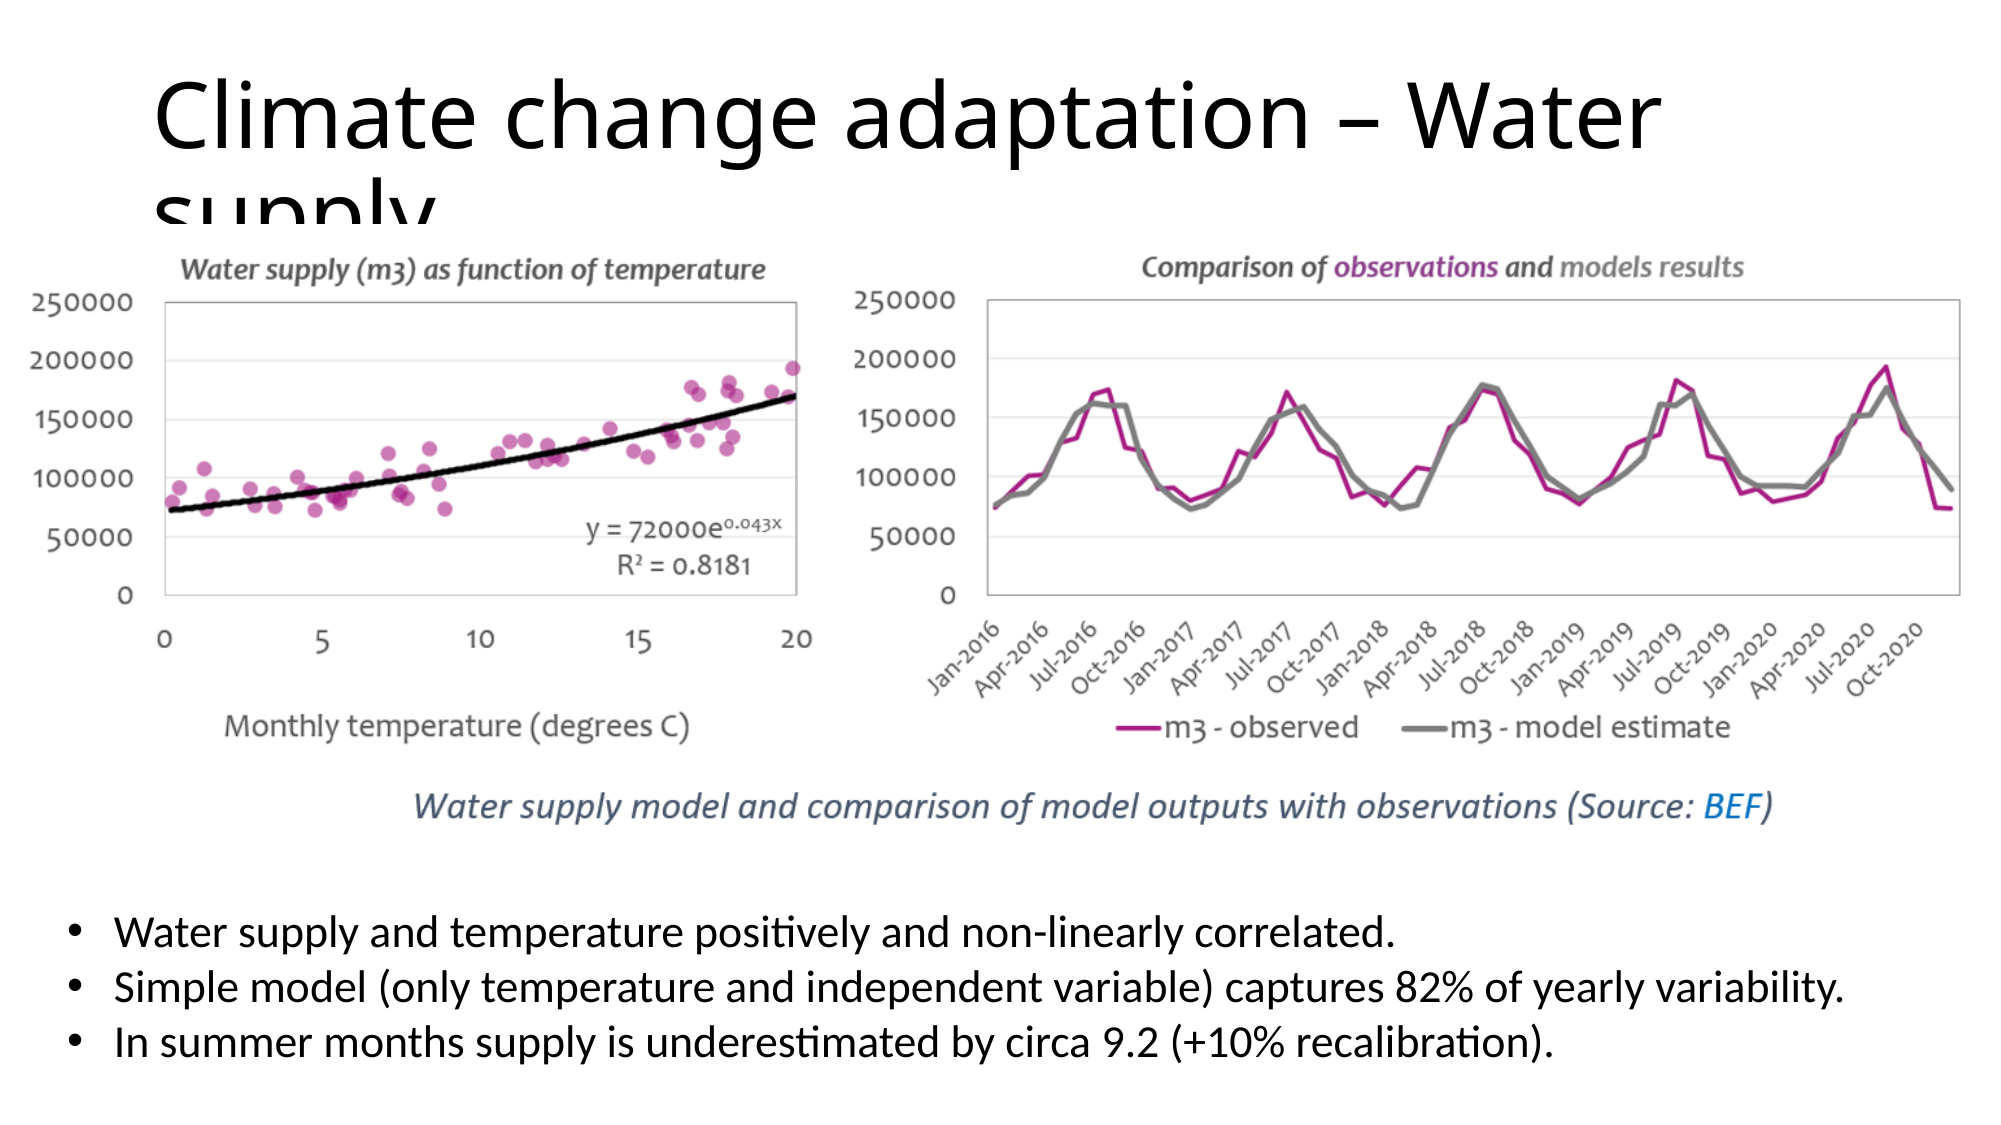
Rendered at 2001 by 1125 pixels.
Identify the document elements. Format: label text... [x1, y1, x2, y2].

title Climate change adaptation – Water supply [137, 59, 1863, 224]
text_box Water supply and temperature positively and non-linearly correlated. Simple model (only temperature and independent variable) captures 82% of yearly variability. In summer months supply is underestimated by circa 9.2 (+10% recalibration). [52, 894, 1948, 1075]
picture [9, 224, 1984, 834]
